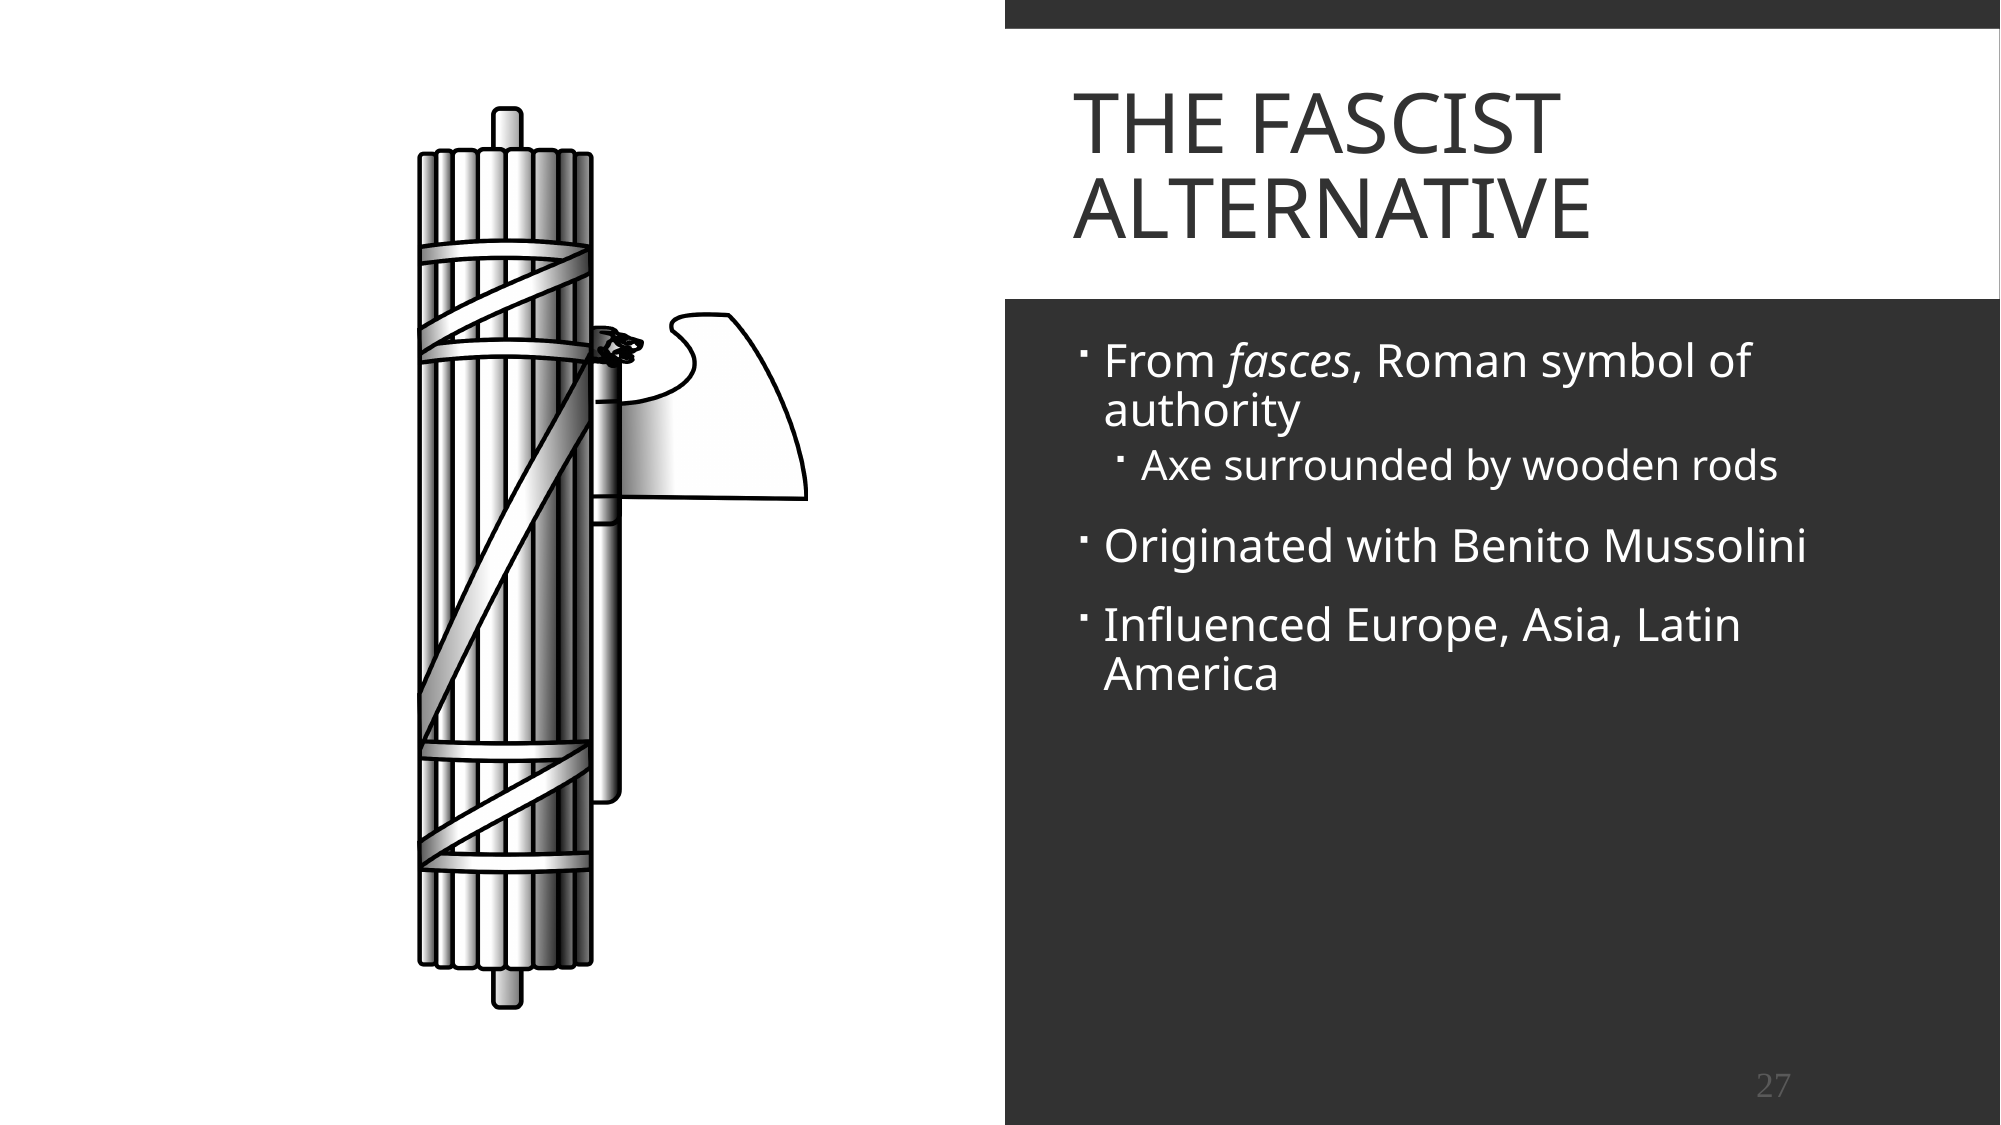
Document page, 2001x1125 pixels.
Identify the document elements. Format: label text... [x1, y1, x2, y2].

slide_number 27 [1748, 1053, 1904, 1114]
text_box [0, 0, 1006, 1125]
title The Fascist Alternative [1058, 46, 1894, 295]
picture [196, 97, 808, 1021]
text_box [1004, 28, 2000, 300]
list From fasces, Roman symbol of authority Axe surrounded by wooden rods Originated with Benito Mussolini Influenced Europe, Asia, Latin America [1058, 329, 1894, 1020]
